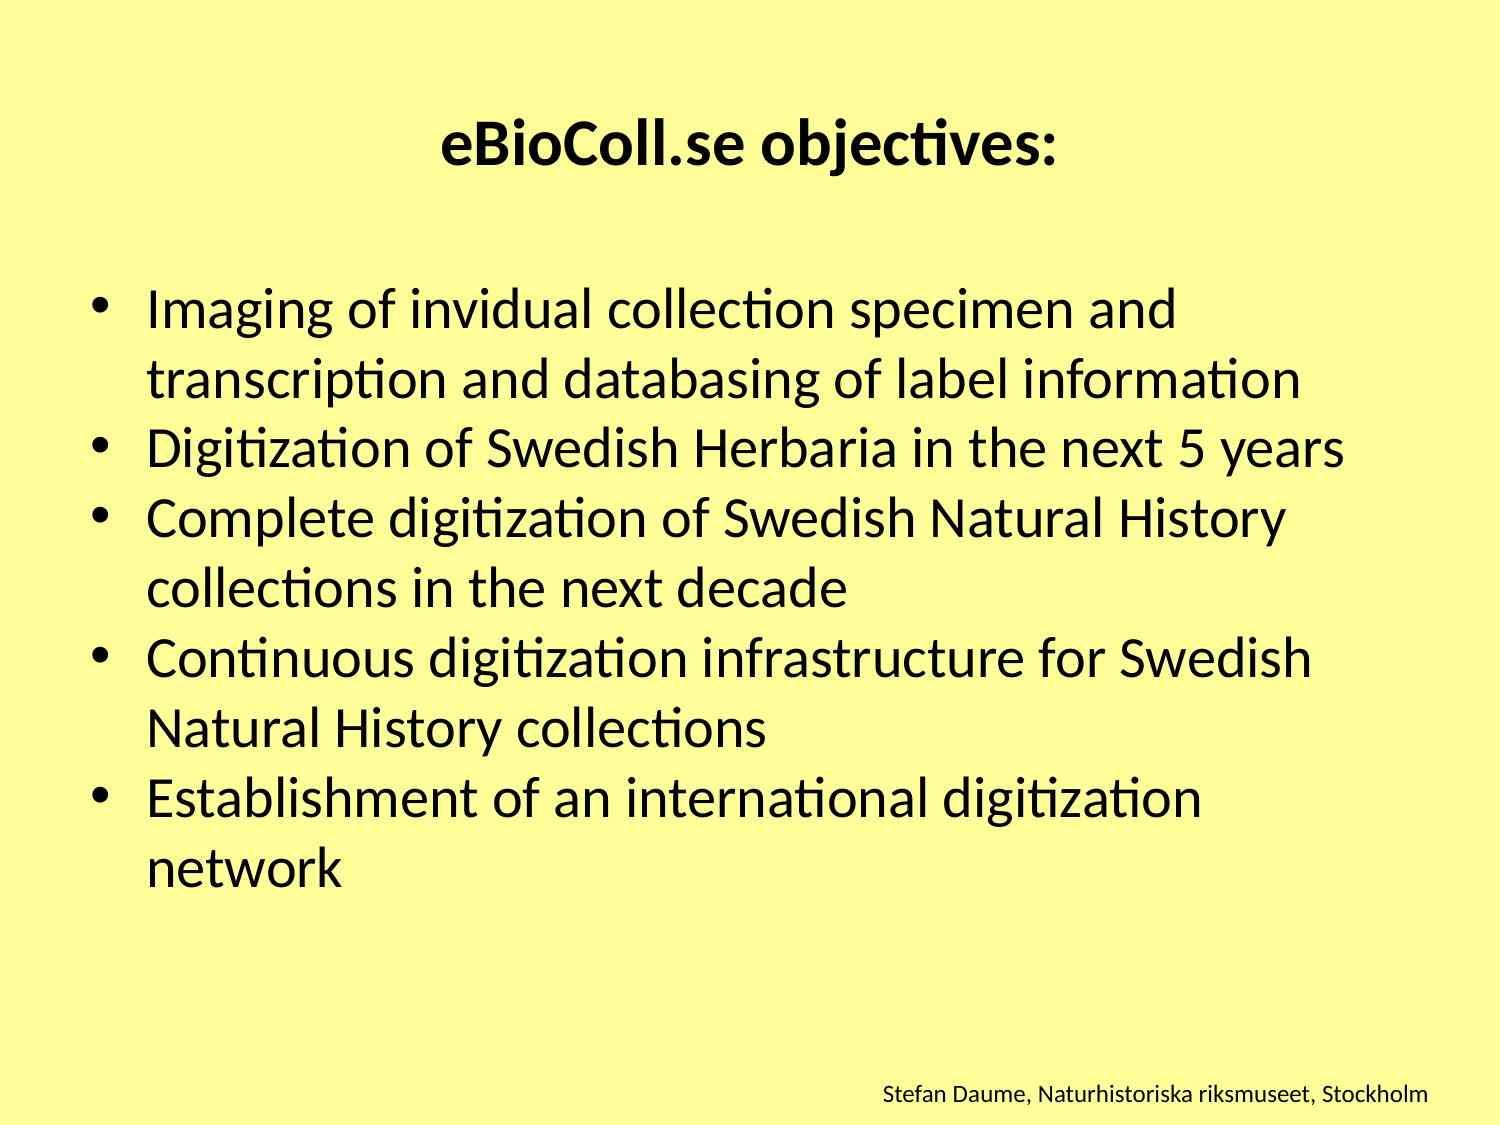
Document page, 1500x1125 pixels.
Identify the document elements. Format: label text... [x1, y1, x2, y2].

text_box Stefan Daume, Naturhistoriska riksmuseet, Stockholm [868, 1070, 1483, 1116]
list Imaging of invidual collection specimen and transcription and databasing of label information Digitization of Swedish Herbaria in the next 5 years Complete digitization of Swedish Natural History collections in the next decade Continuous digitization infrastructure for Swedish Natural History collections Establishment of an international digitization network [75, 262, 1425, 1005]
title eBioColl.se objectives: [75, 45, 1425, 233]
